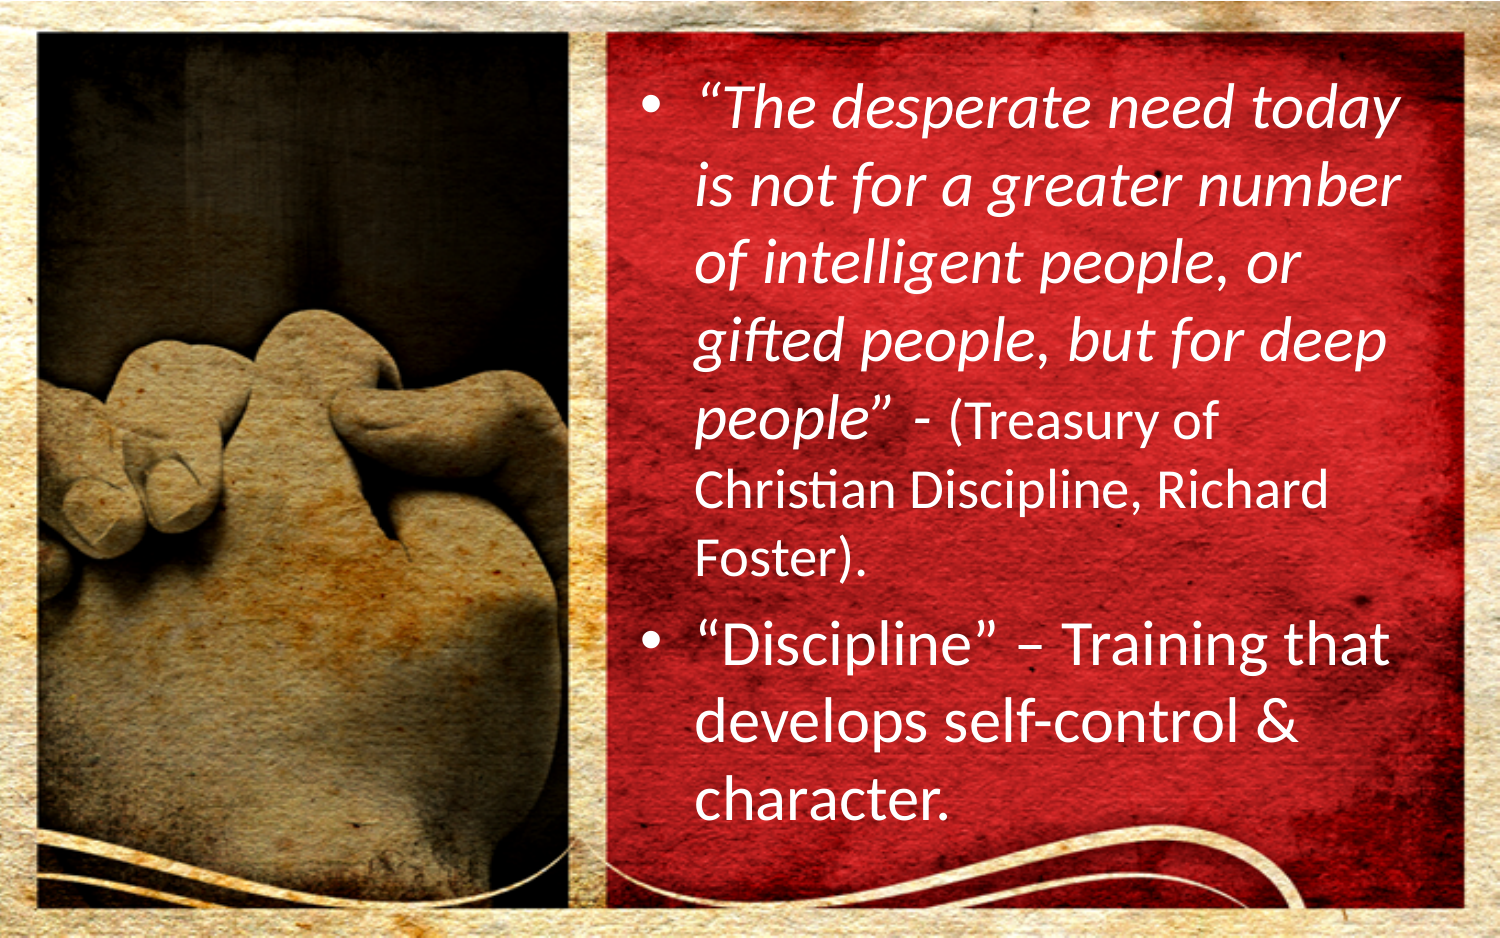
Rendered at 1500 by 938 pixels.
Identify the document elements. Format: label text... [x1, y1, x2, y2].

picture [0, 1, 1500, 938]
list “The desperate need today is not for a greater number of intelligent people, or gifted people, but for deep people” - (Treasury of Christian Discipline, Richard Foster). “Discipline” – Training that develops self-control & character. [624, 56, 1438, 844]
